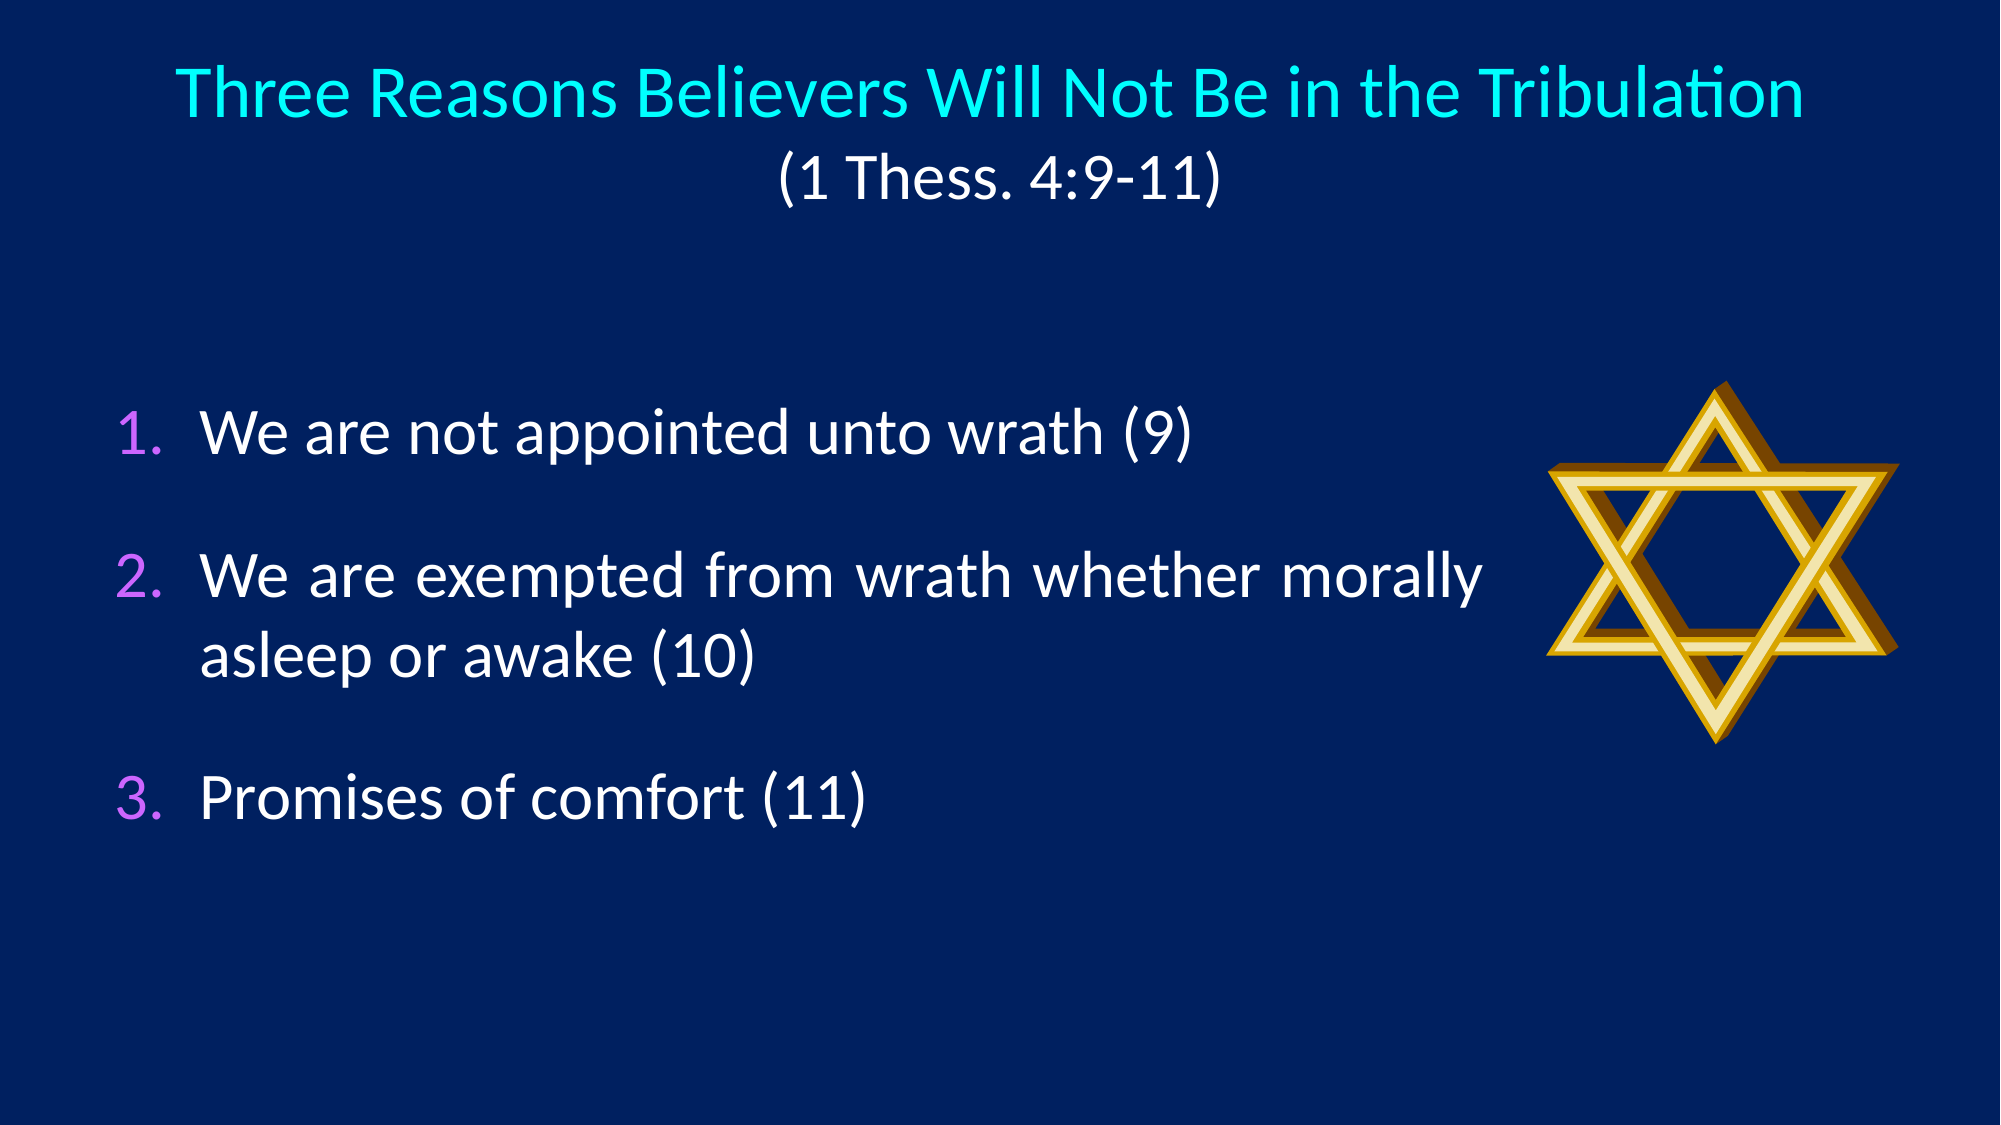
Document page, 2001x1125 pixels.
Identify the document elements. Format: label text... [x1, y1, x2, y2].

picture [1545, 380, 1901, 745]
list We are not appointed unto wrath (9) We are exempted from wrath whether morally asleep or awake (10) Promises of comfort (11) [99, 380, 1501, 863]
title Three Reasons Believers Will Not Be in the Tribulation (1 Thess. 4:9-11) [99, 37, 1901, 218]
